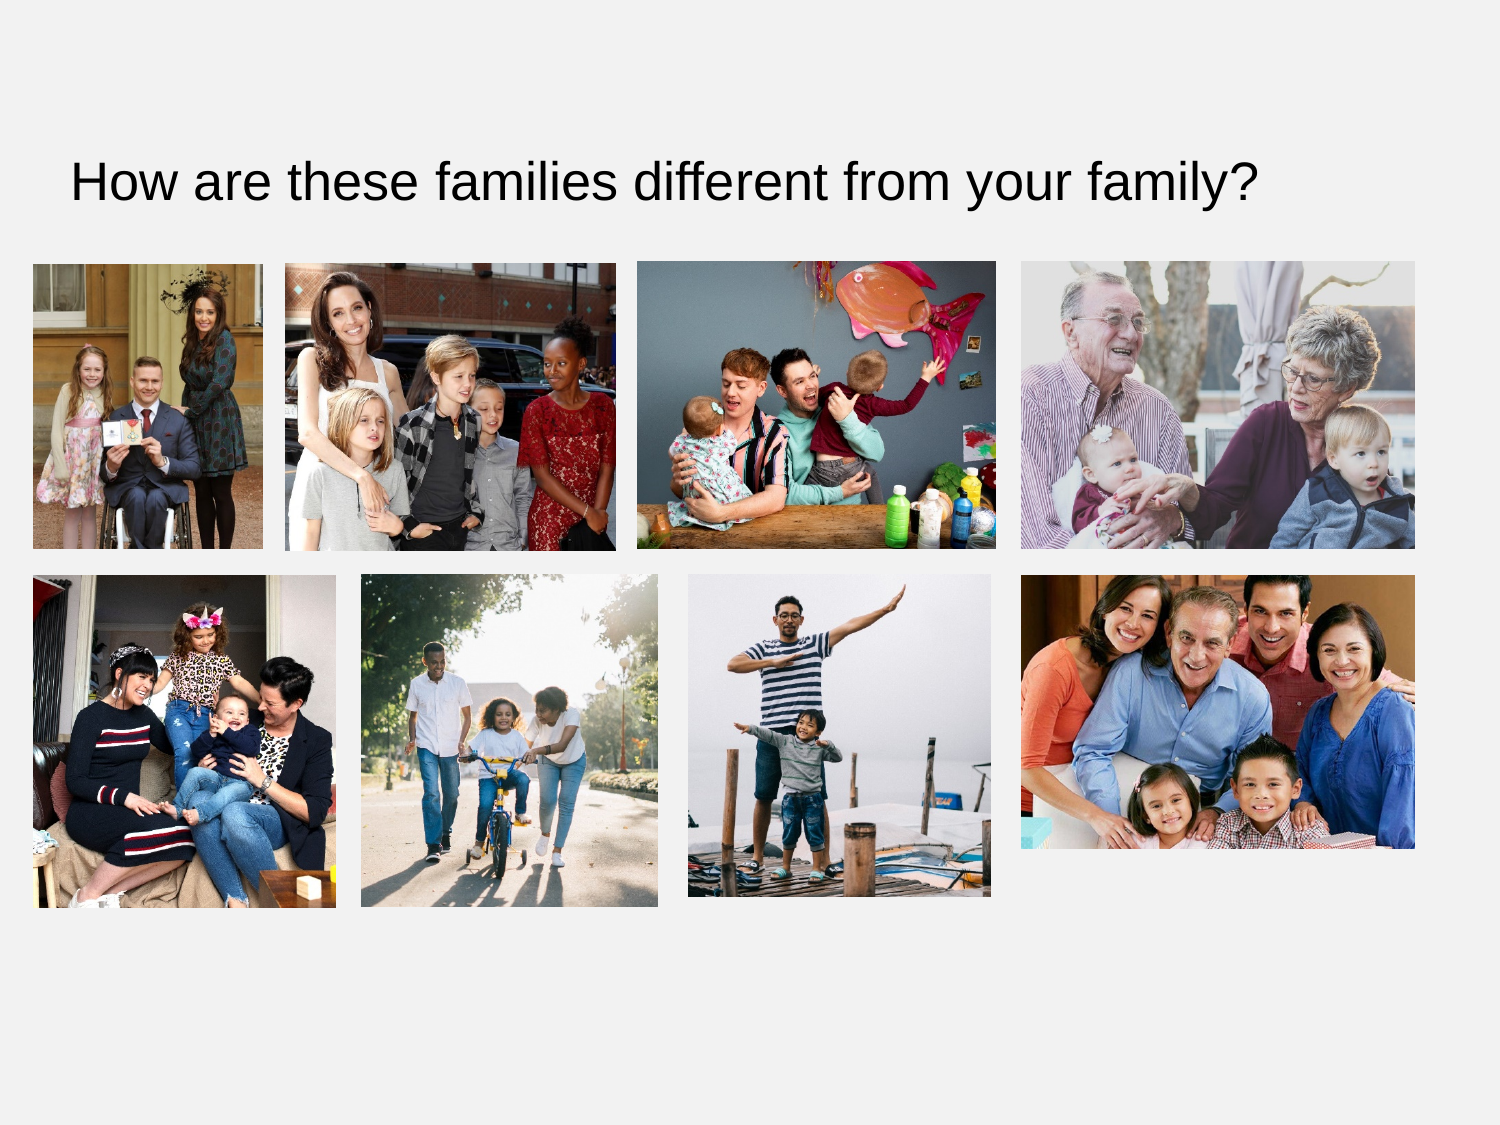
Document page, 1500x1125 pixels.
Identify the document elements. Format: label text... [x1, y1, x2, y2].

picture [284, 262, 616, 551]
text_box How are these families different from your family? [55, 139, 1276, 219]
picture [360, 574, 659, 907]
picture [637, 261, 996, 550]
picture [1021, 575, 1415, 849]
picture [1021, 261, 1415, 550]
picture [33, 264, 263, 550]
picture [688, 574, 991, 897]
picture [33, 575, 336, 908]
